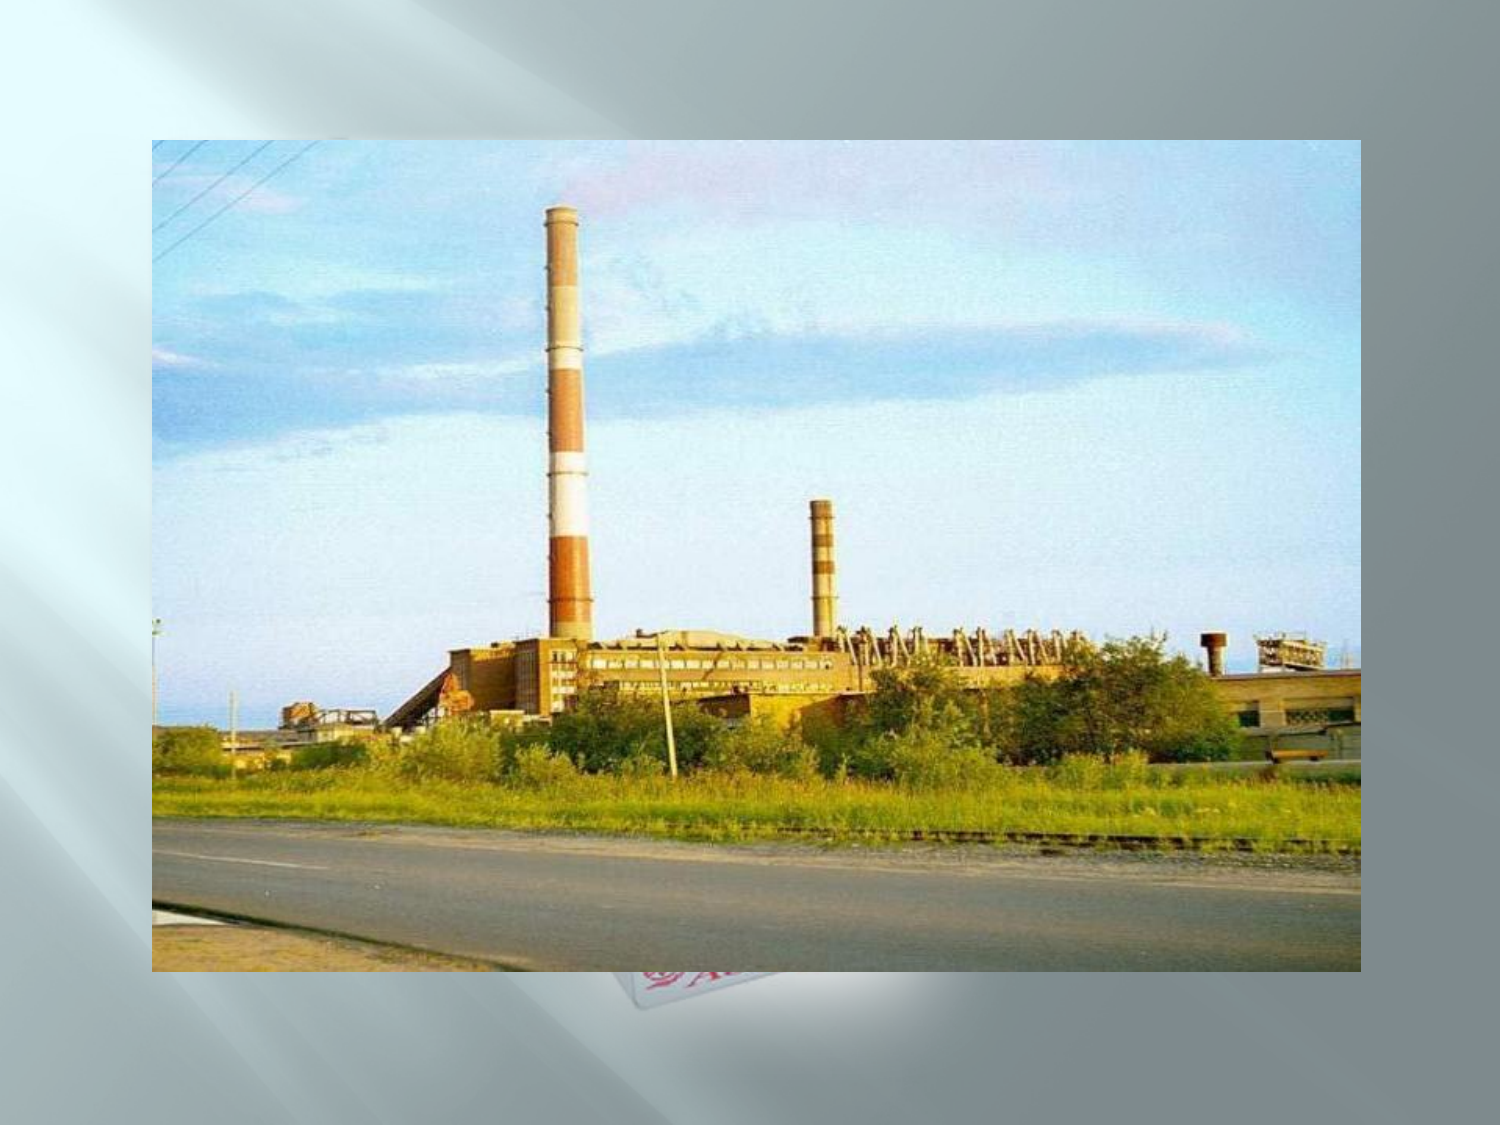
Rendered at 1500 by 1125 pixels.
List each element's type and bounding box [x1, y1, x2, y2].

picture [142, 130, 1362, 1092]
